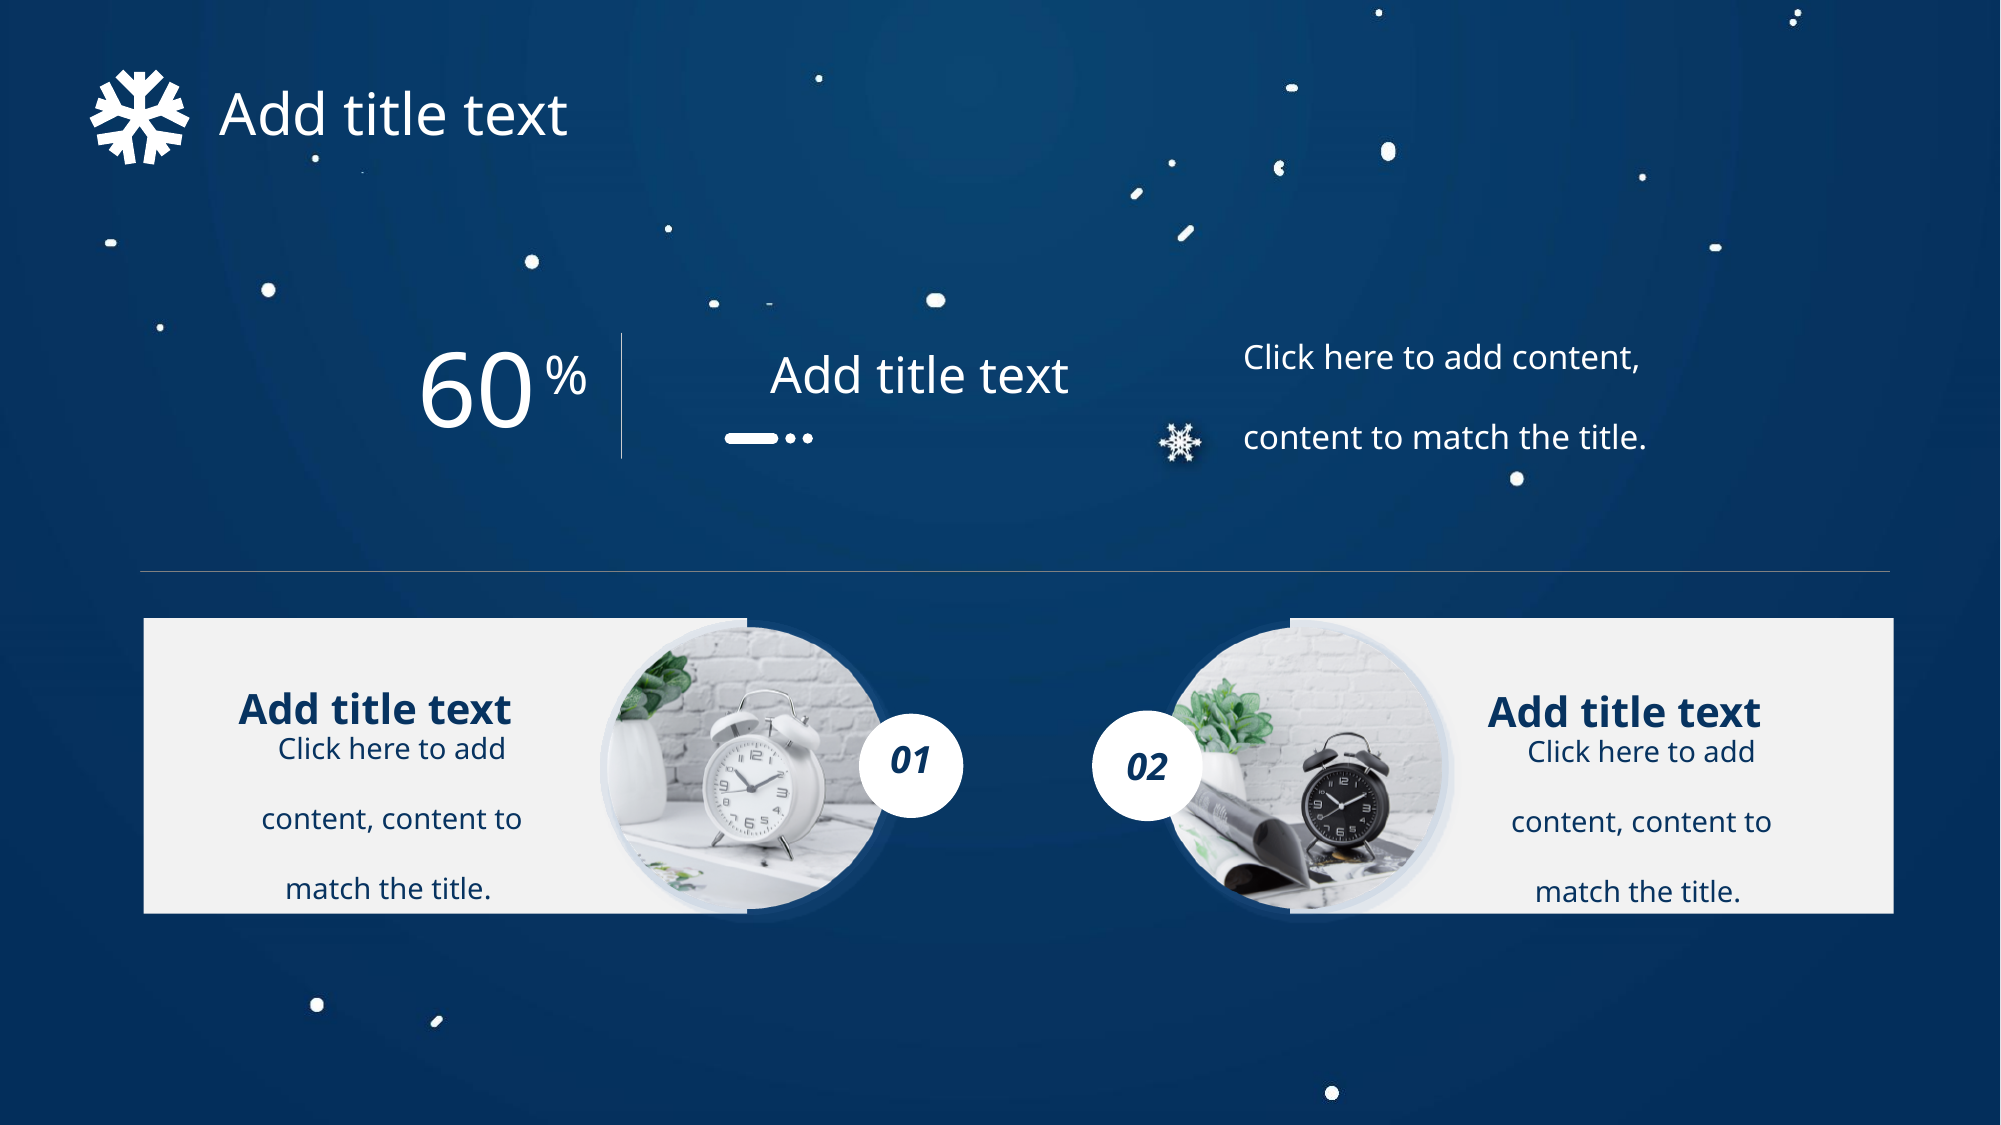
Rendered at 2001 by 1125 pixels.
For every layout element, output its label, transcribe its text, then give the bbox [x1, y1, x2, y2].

text_box Add title text [213, 665, 537, 750]
text_box Add title text [205, 69, 589, 155]
text_box [598, 618, 889, 917]
text_box Click here to add content, content to match the title. [1228, 304, 1775, 449]
text_box [143, 617, 748, 915]
text_box % [529, 333, 589, 413]
text_box Add title text [1463, 668, 1787, 730]
text_box 02 [1094, 712, 1201, 820]
picture [0, 0, 2001, 1125]
text_box [89, 69, 190, 165]
text_box Add title text [692, 332, 1148, 416]
text_box [1289, 617, 1895, 915]
text_box 60 [402, 304, 558, 467]
text_box Click here to add content, content to match the title. [214, 727, 571, 873]
text_box 01 [859, 713, 964, 818]
text_box [1161, 618, 1450, 917]
text_box Click here to add content, content to match the title. [1463, 730, 1820, 876]
